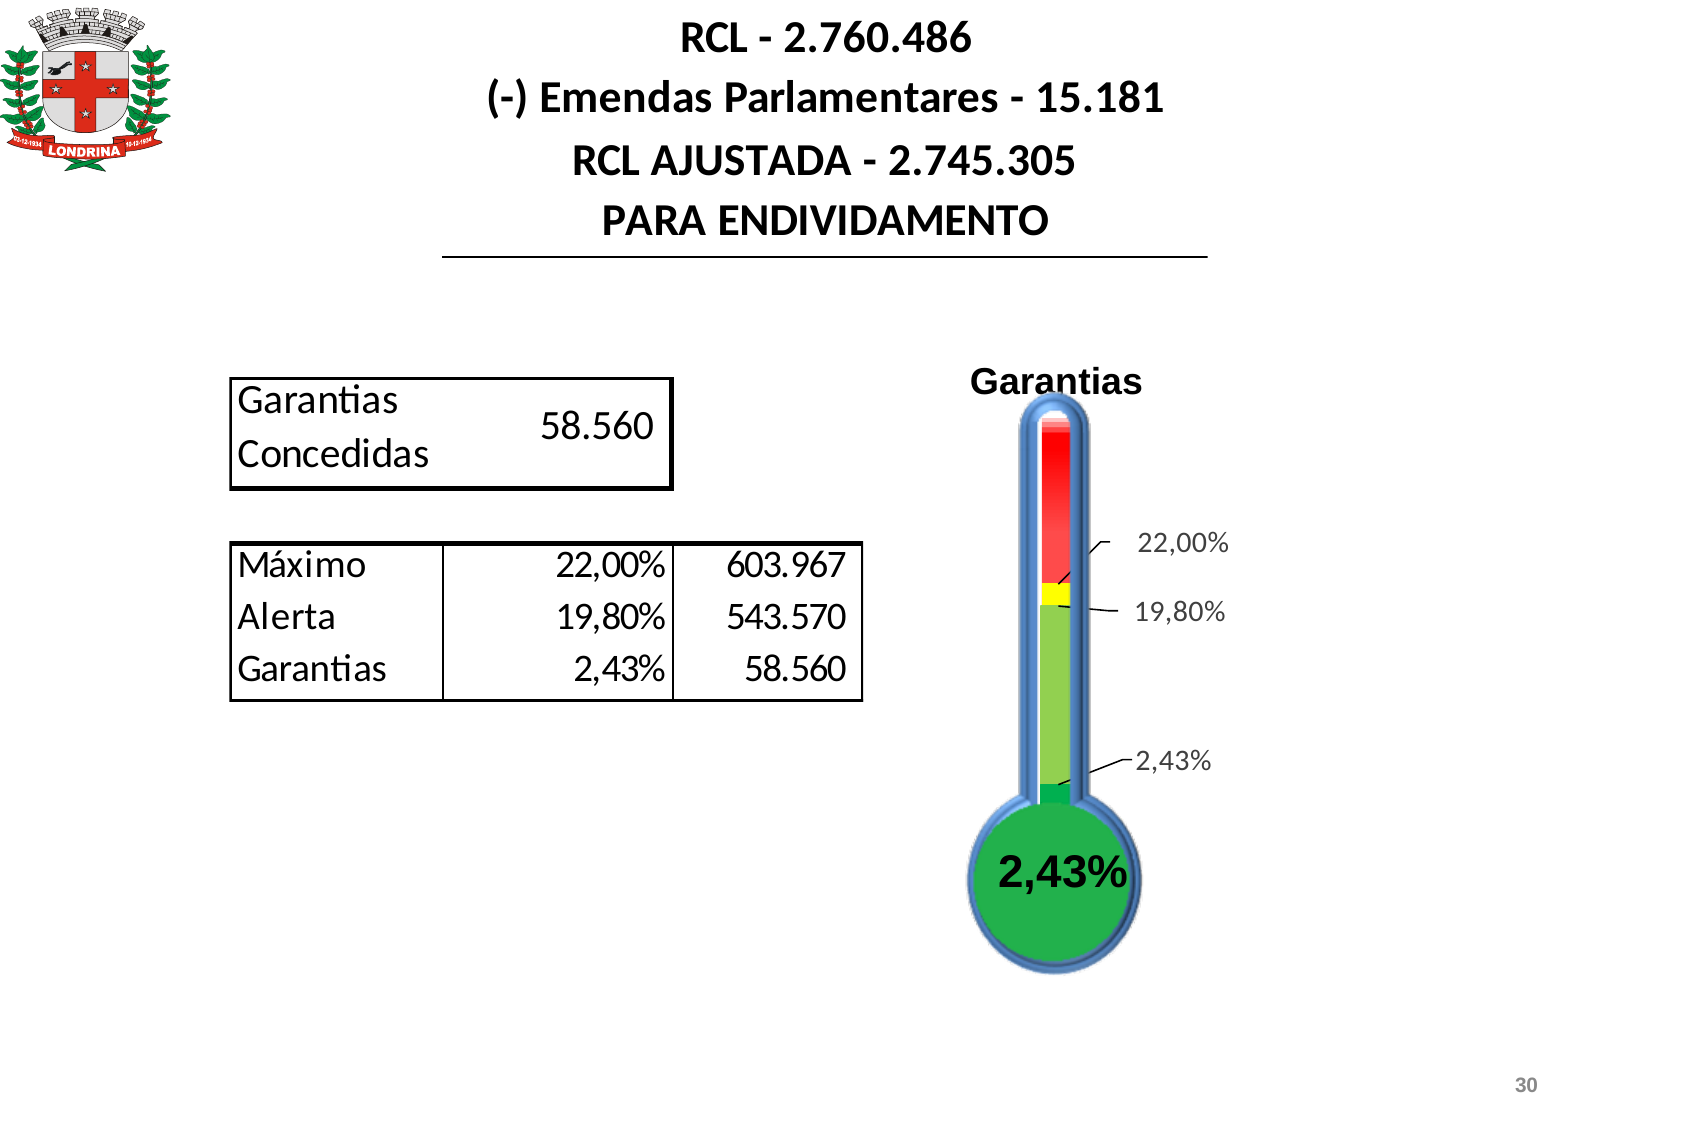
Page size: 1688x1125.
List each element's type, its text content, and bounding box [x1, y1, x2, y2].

slide_number 30 [1500, 1061, 1635, 1107]
picture [441, 15, 1210, 260]
picture [229, 376, 867, 705]
picture [0, 7, 171, 172]
picture [937, 388, 1242, 988]
text_box Garantias [914, 349, 1199, 410]
